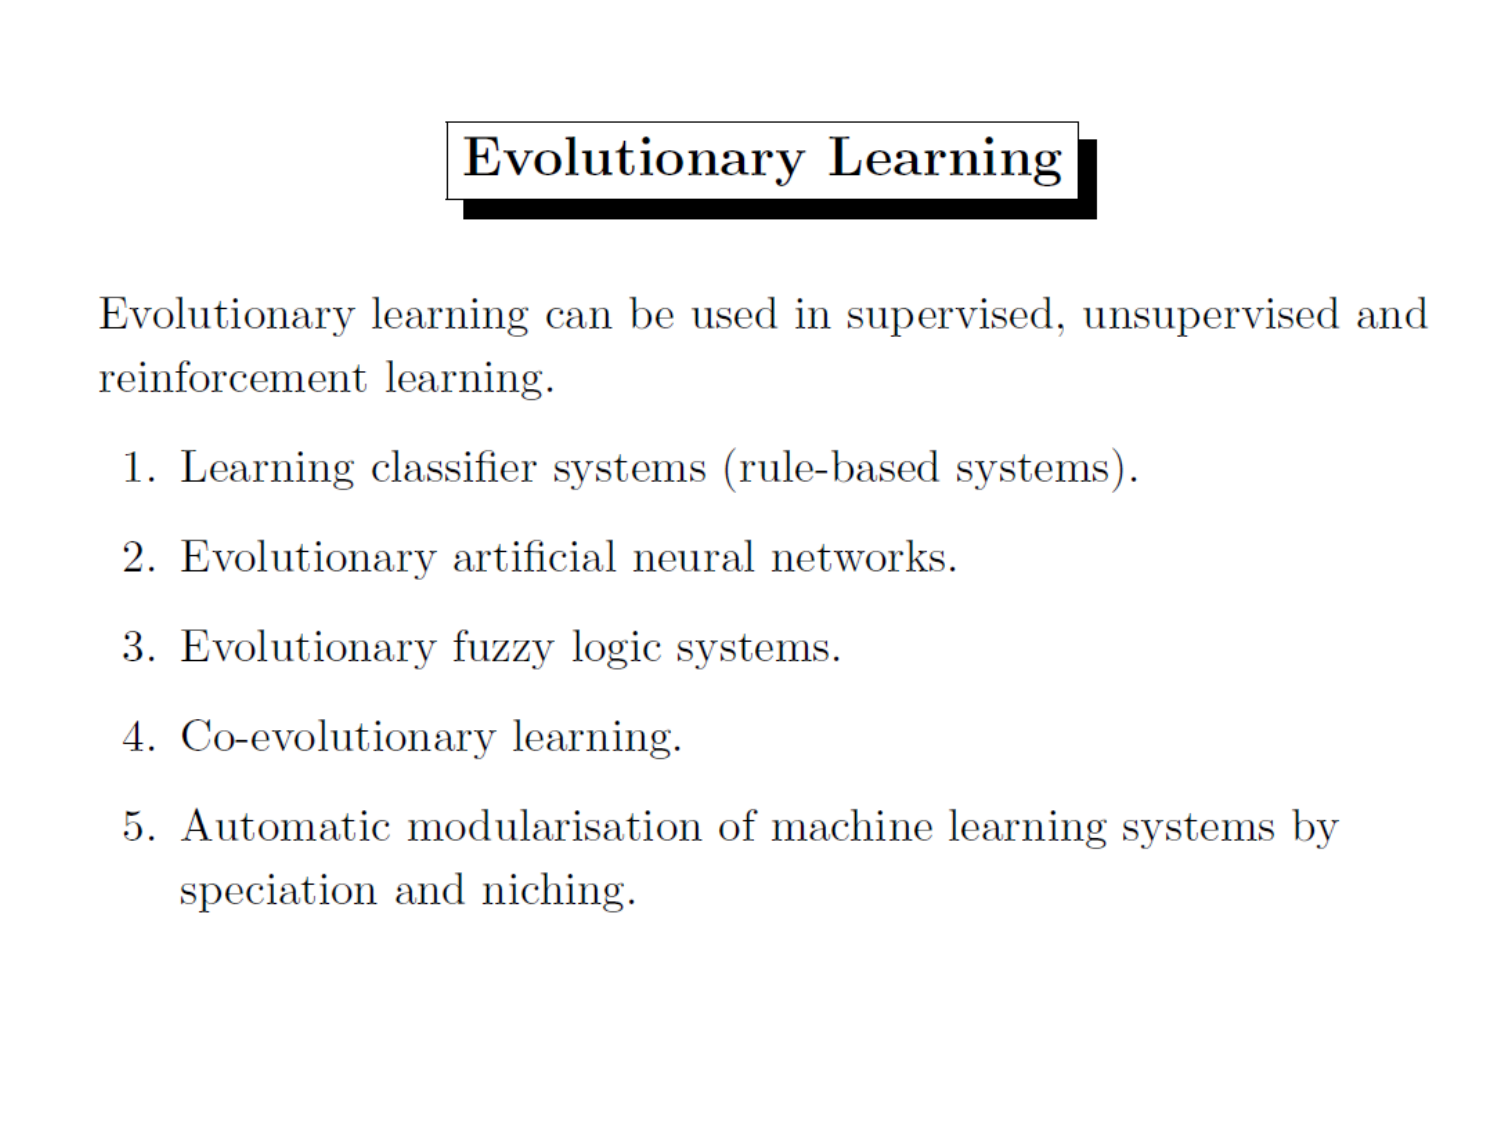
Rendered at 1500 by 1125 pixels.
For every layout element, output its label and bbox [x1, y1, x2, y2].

picture [83, 105, 1449, 931]
